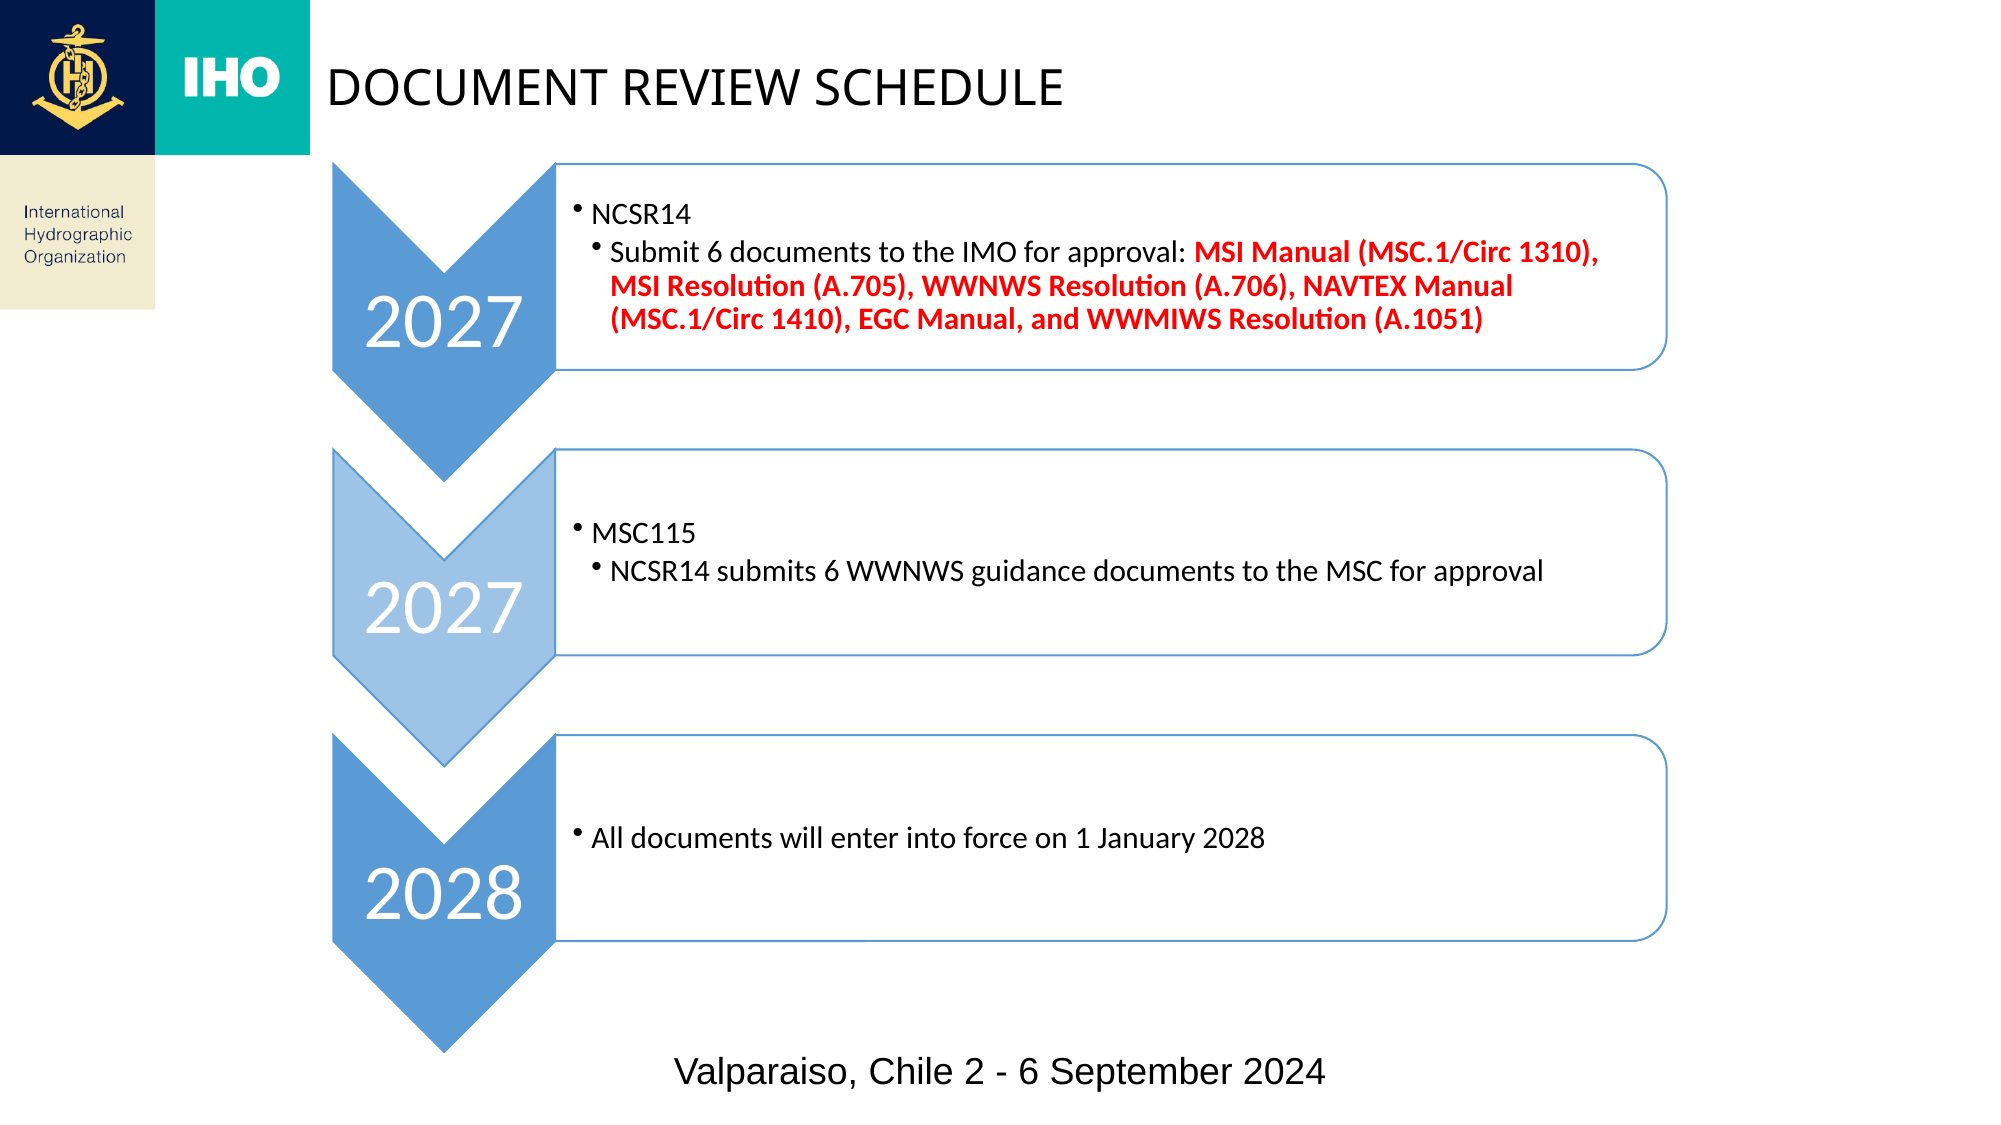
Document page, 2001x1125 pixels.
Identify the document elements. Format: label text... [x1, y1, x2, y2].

footer Valparaiso, Chile 2 - 6 September 2024 [446, 1053, 1554, 1111]
picture [0, 0, 310, 310]
text_box Document review Schedule [310, 10, 1999, 169]
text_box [333, 163, 1667, 1053]
